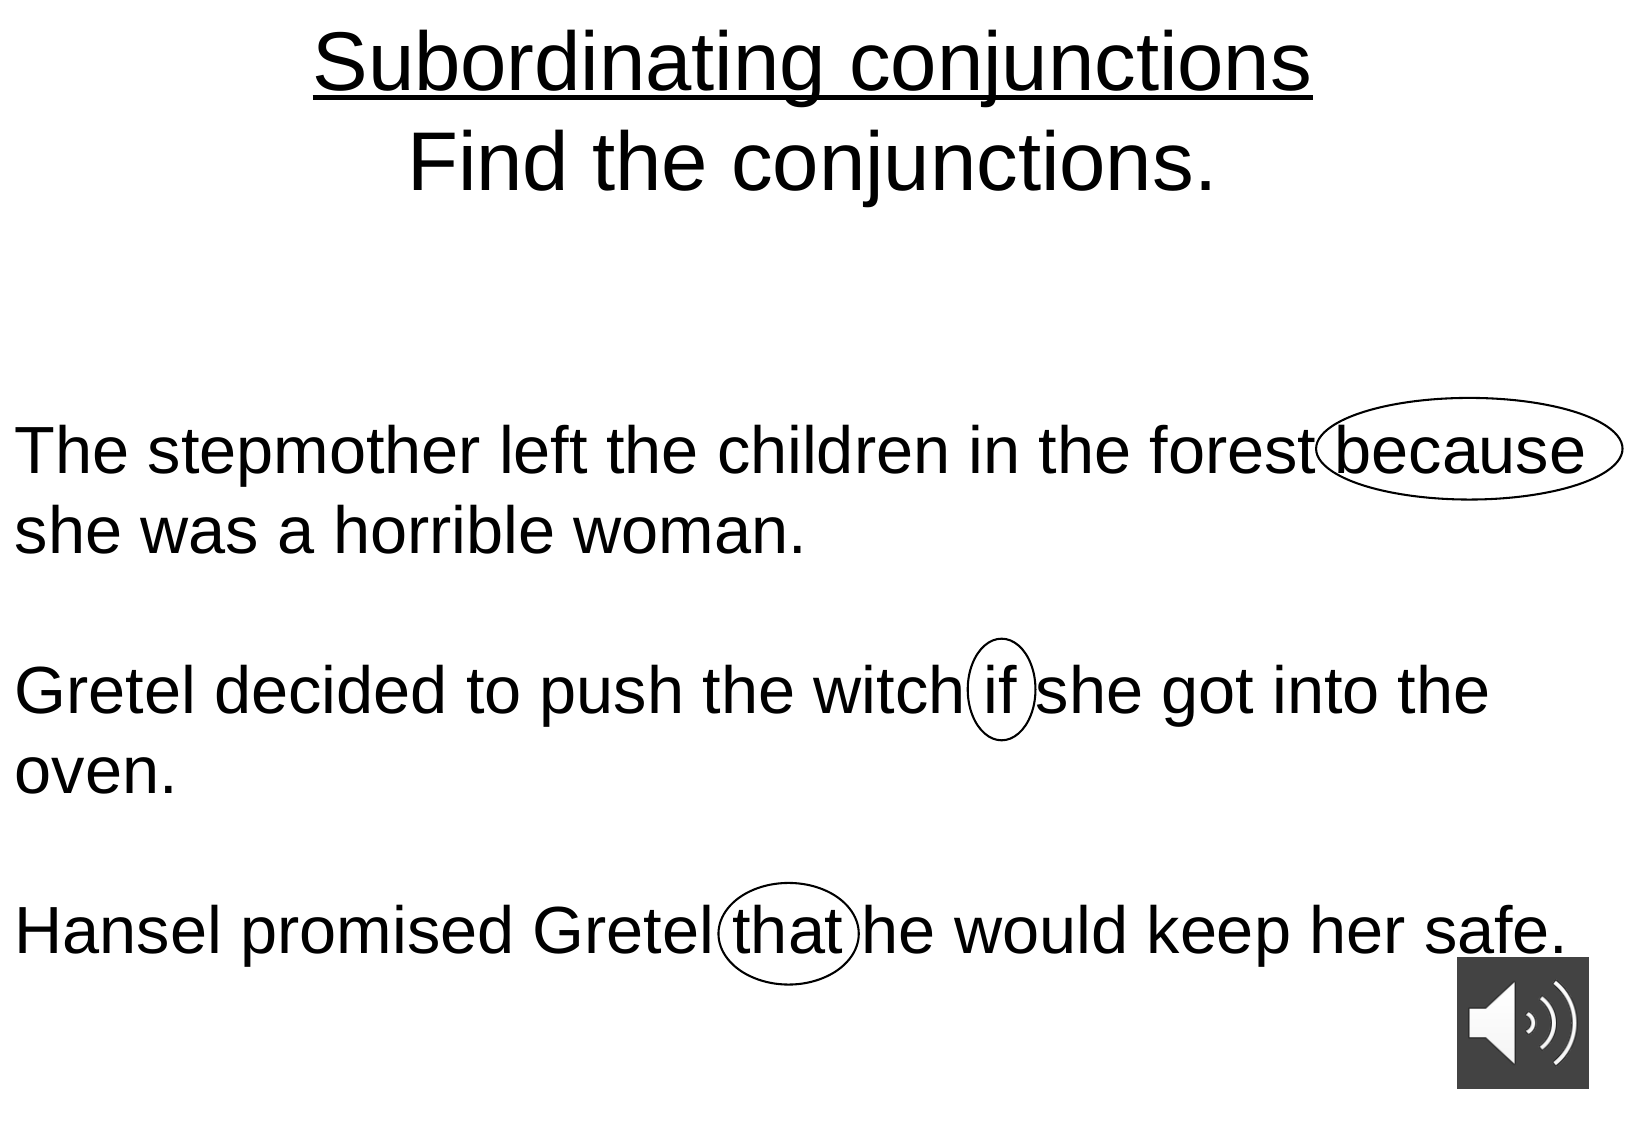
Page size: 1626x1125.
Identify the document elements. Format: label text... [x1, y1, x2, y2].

picture [1456, 956, 1590, 1090]
text_box Subordinating conjunctions Find the conjunctions. The stepmother left the children in the forest because she was a horrible woman. Gretel decided to push the witch if she got into the oven. Hansel promised Gretel that he would keep her safe. [0, 0, 1625, 975]
text_box [1315, 396, 1624, 501]
text_box [966, 637, 1037, 742]
text_box [717, 881, 860, 986]
